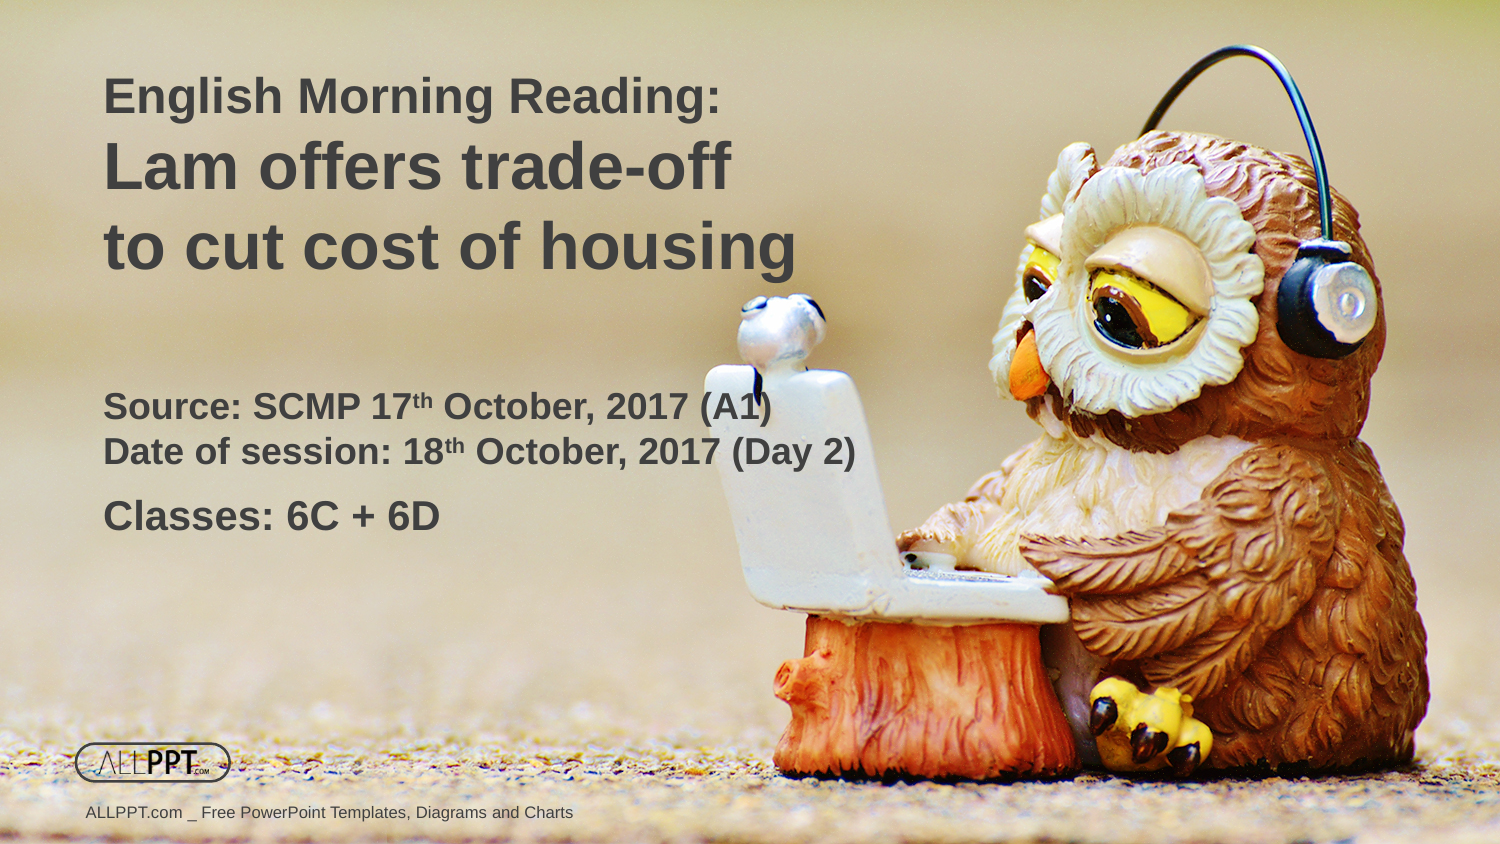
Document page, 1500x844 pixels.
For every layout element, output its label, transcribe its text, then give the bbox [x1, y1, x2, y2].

text_box Classes: 6C + 6D [88, 480, 886, 546]
picture [0, 0, 1500, 844]
text_box ALLPPT.com _ Free PowerPoint Templates, Diagrams and Charts [70, 794, 1441, 830]
text_box English Morning Reading: Lam offers trade-off to cut cost of housing [88, 55, 981, 291]
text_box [75, 743, 230, 782]
text_box Source: SCMP 17th October, 2017 (A1) Date of session: 18th October, 2017 (Day 2) [88, 374, 916, 510]
